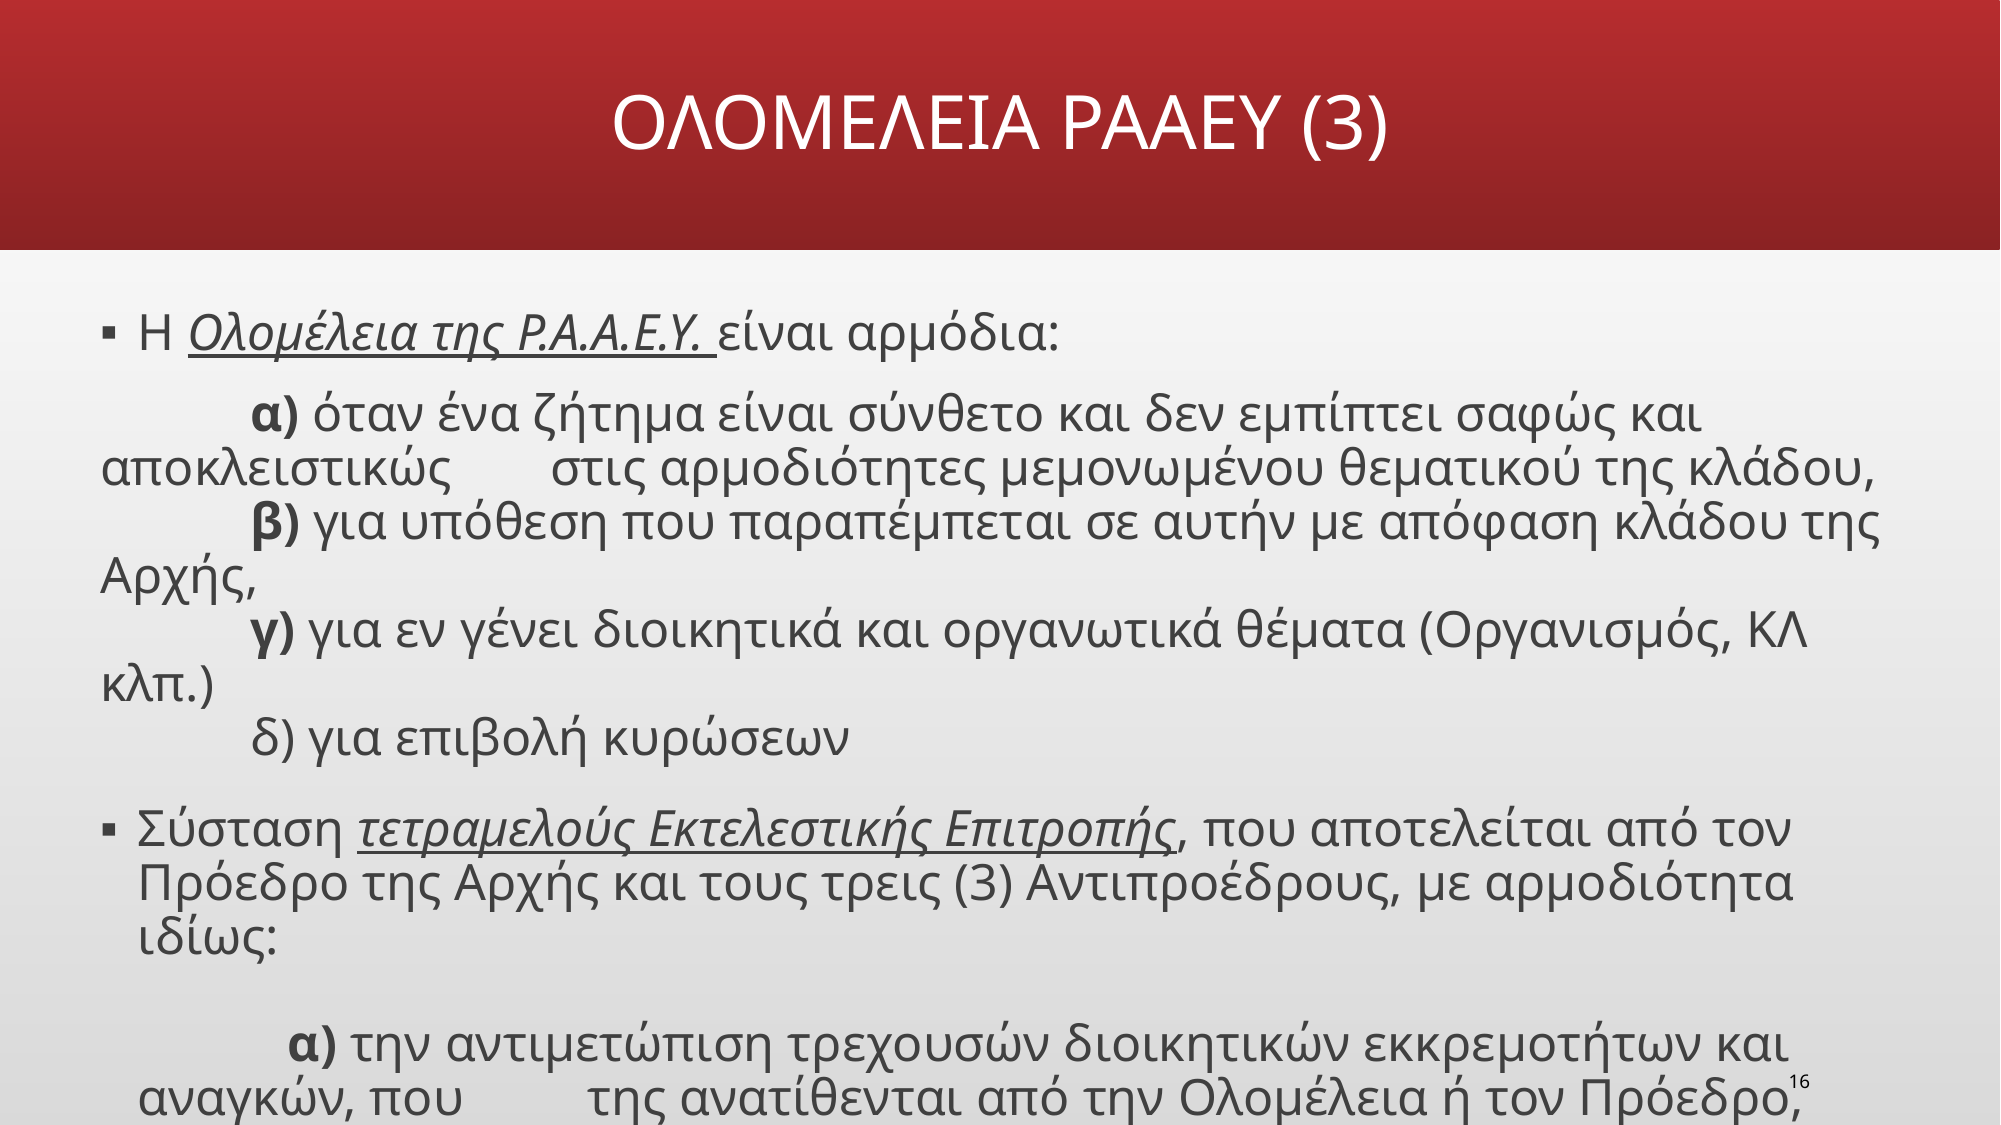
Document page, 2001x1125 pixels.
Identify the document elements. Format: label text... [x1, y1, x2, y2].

slide_number 16 [1687, 1063, 1825, 1103]
list Η Ολομέλεια της Ρ.Α.Α.Ε.Υ. είναι αρμόδια: α) όταν ένα ζήτημα είναι σύνθετο και δεν εμπίπτει σαφώς και αποκλειστικώς στις αρμοδιότητες μεμονωμένου θεματικού της κλάδου, β) για υπόθεση που παραπέμπεται σε αυτήν με απόφαση κλάδου της Αρχής, γ) για εν γένει διοικητικά και οργανωτικά θέματα (Οργανισμός, ΚΛ κλπ.) δ) για επιβολή κυρώσεων Σύσταση τετραμελούς Εκτελεστικής Επιτροπής, που αποτελείται από τον Πρόεδρο της Αρχής και τους τρεις (3) Αντιπροέδρους, με αρμοδιότητα ιδίως: α) την αντιμετώπιση τρεχουσών διοικητικών εκκρεμοτήτων και αναγκών, που της ανατίθενται από την Ολομέλεια ή τον Πρόεδρο, καθώς και β) την κατανομή των υποθέσεων μεταξύ της Ολομέλειας και των τριών (3) θεματικών κλάδων [85, 299, 1915, 1125]
title ΟΛΟΜΕΛΕΙΑ ΡΑΑΕΥ (3) [174, 16, 1825, 234]
